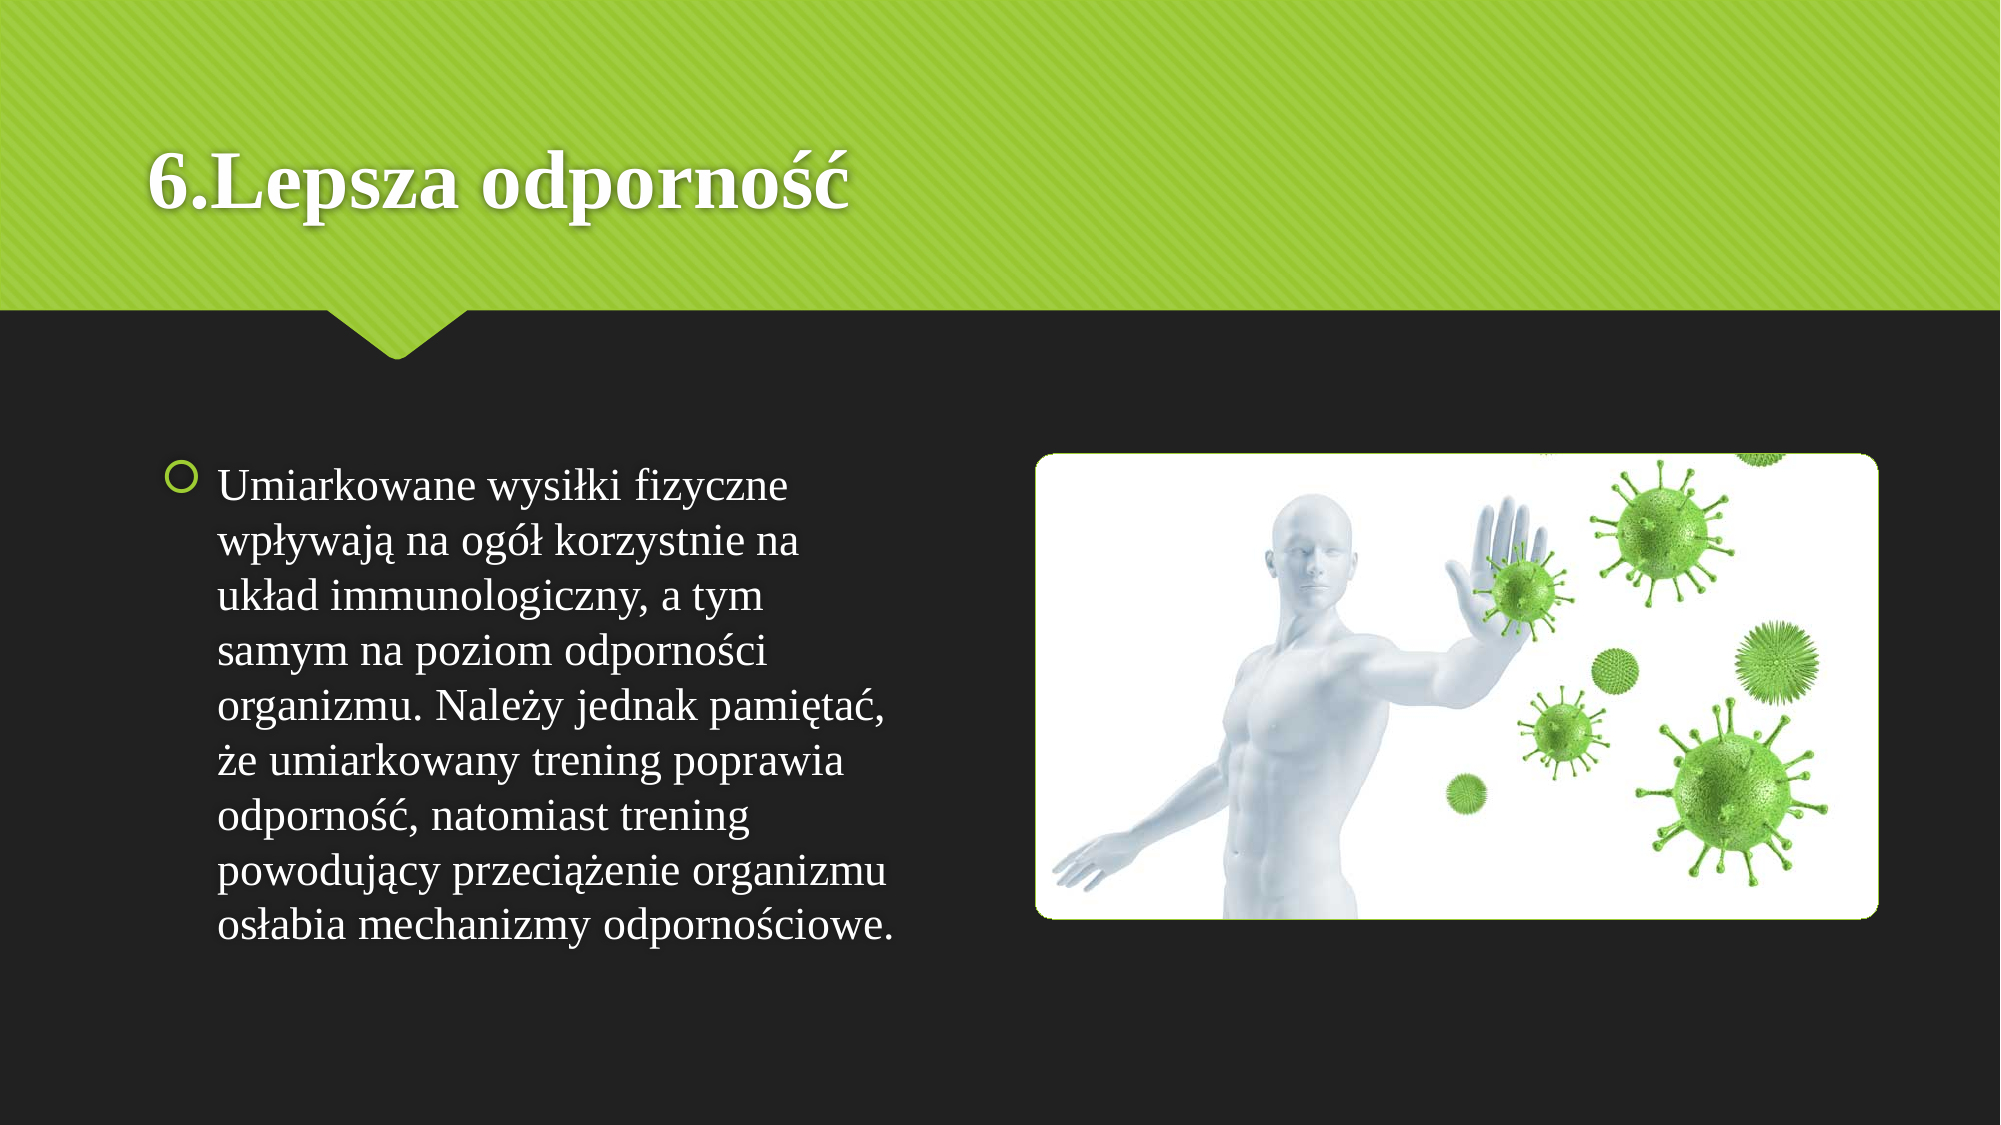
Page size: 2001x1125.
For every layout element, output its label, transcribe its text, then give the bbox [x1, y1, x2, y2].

title 6.Lepsza odporność [132, 73, 1868, 233]
list Umiarkowane wysiłki fizyczne wpływają na ogół korzystnie na układ immunologiczny, a tym samym na poziom odporności organizmu. Należy jednak pamiętać, że umiarkowany trening poprawia odporność, natomiast trening powodujący przeciążenie organizmu osłabia mechanizmy odpornościowe. [146, 365, 920, 1039]
picture [1034, 453, 1879, 920]
